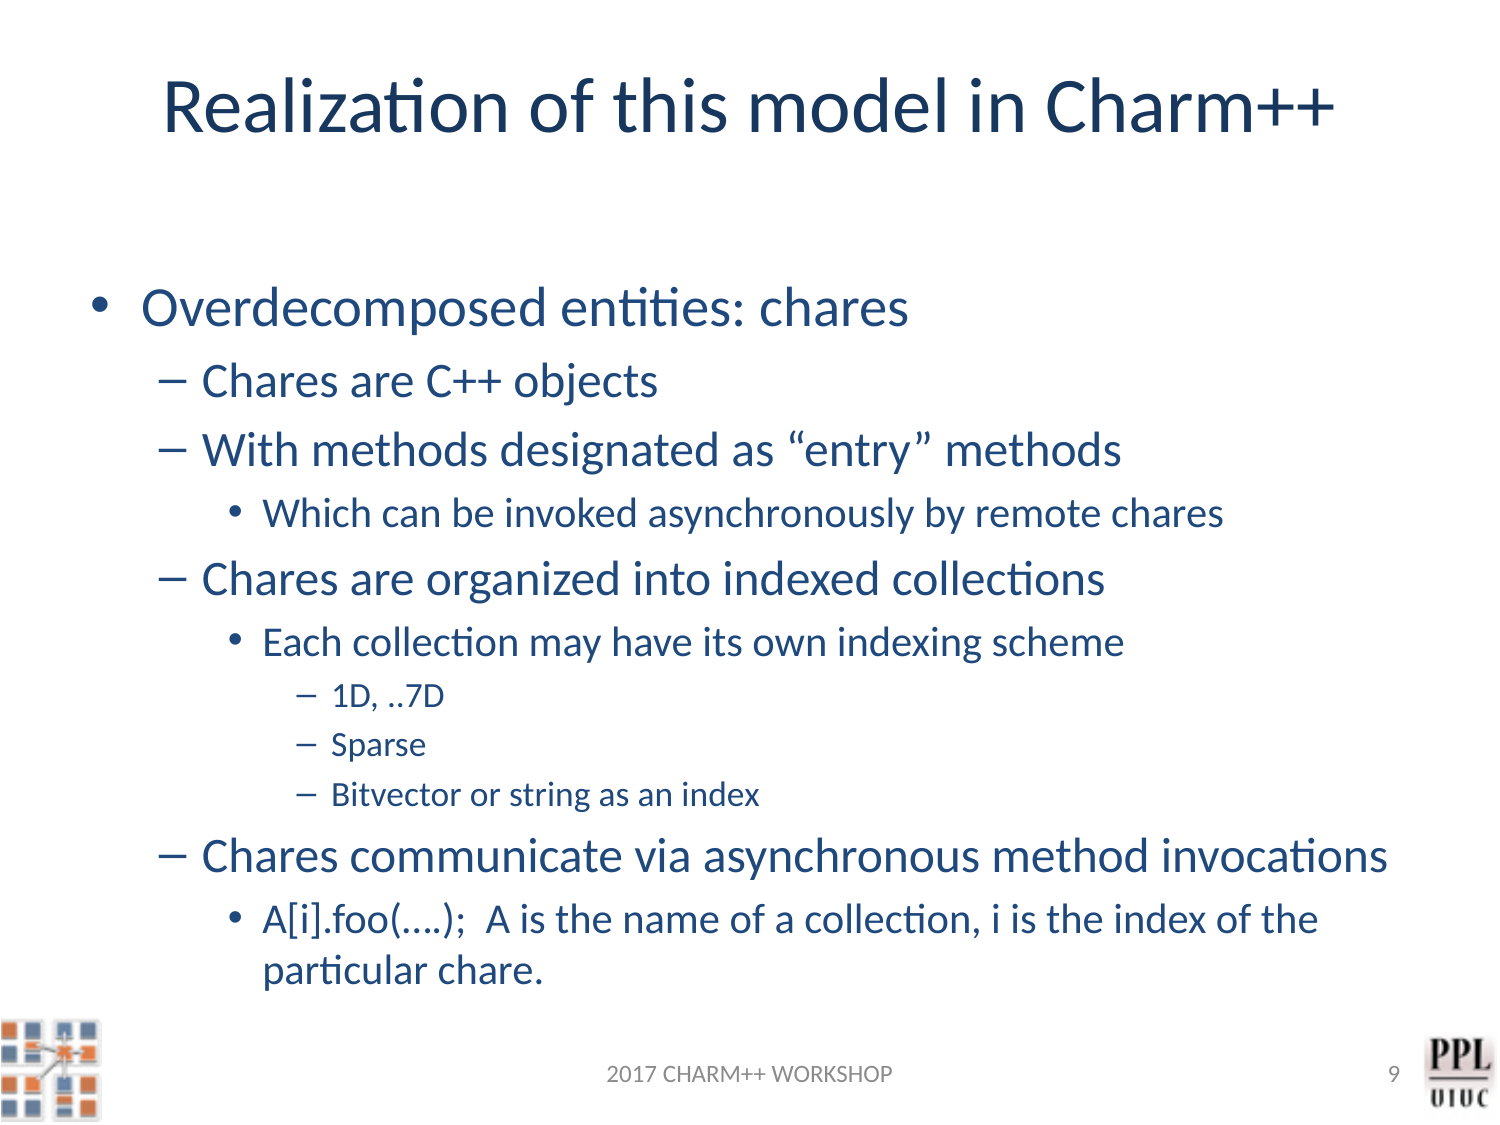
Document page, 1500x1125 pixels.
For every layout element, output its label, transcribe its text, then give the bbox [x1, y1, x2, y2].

picture [1, 1017, 102, 1122]
list Overdecomposed entities: chares Chares are C++ objects With methods designated as “entry” methods Which can be invoked asynchronously by remote chares Chares are organized into indexed collections Each collection may have its own indexing scheme 1D, ..7D Sparse Bitvector or string as an index Chares communicate via asynchronous method invocations A[i].foo(….); A is the name of a collection, i is the index of the particular chare. [75, 262, 1459, 1005]
footer 2017 CHARM++ WORKSHOP [512, 1042, 988, 1103]
title Realization of this model in Charm++ [75, 45, 1425, 157]
picture [1423, 1031, 1497, 1120]
slide_number 9 [1065, 1042, 1416, 1103]
